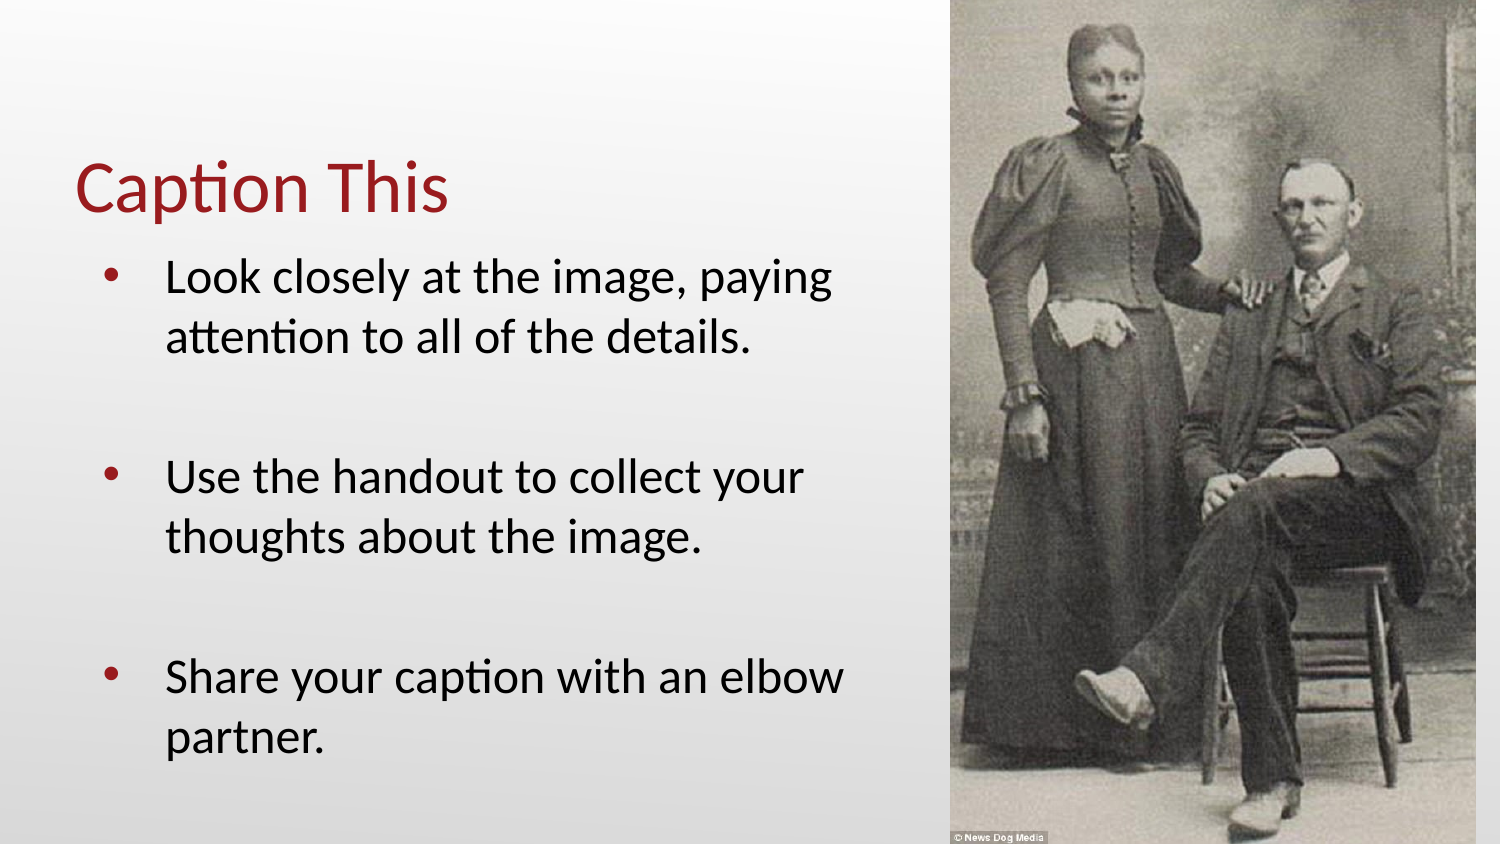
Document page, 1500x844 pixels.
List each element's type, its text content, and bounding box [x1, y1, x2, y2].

title Caption This [75, 86, 945, 228]
list Look closely at the image, paying attention to all of the details. Use the handout to collect your thoughts about the image. Share your caption with an elbow partner. [75, 236, 890, 782]
picture [950, 0, 1476, 844]
